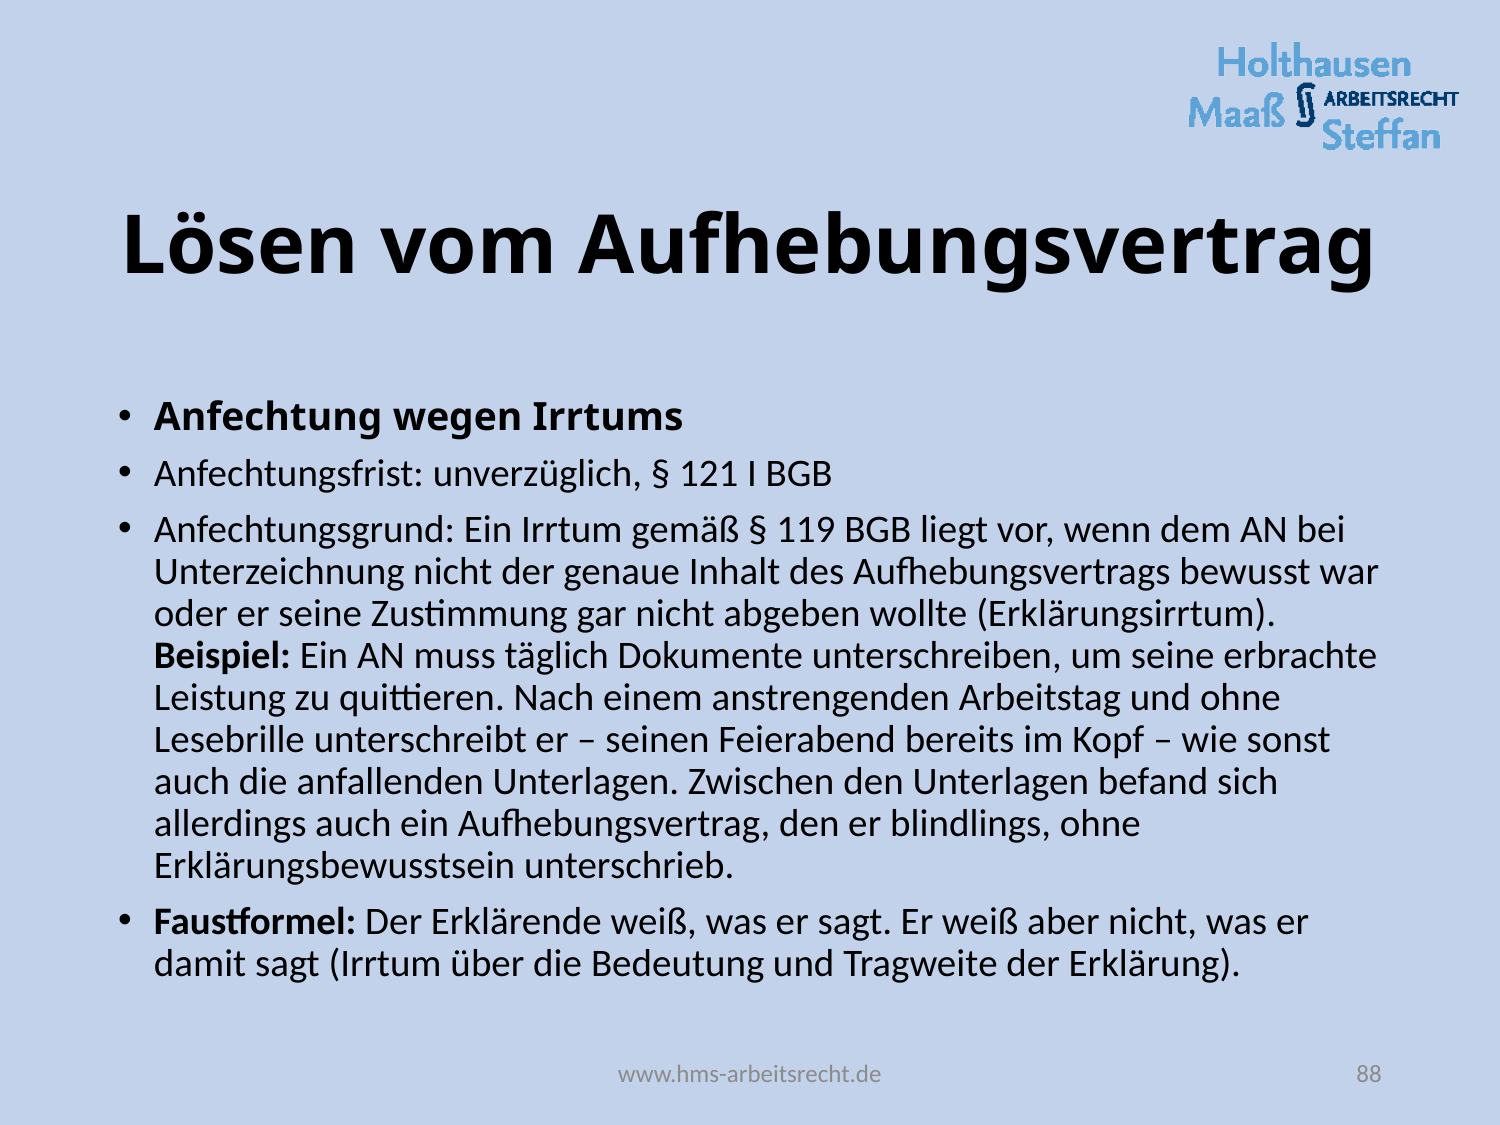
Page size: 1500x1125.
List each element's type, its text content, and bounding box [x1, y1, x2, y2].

footer www.hms-arbeitsrecht.de [496, 1042, 1004, 1103]
slide_number 88 [1059, 1042, 1397, 1103]
list Anfechtung wegen Irrtums Anfechtungsfrist: unverzüglich, § 121 I BGB Anfechtungsgrund: Ein Irrtum gemäß § 119 BGB liegt vor, wenn dem AN bei Unterzeichnung nicht der genaue Inhalt des Aufhebungsvertrags bewusst war oder er seine Zustimmung gar nicht abgeben wollte (Erklärungsirrtum). Beispiel: Ein AN muss täglich Dokumente unterschreiben, um seine erbrachte Leistung zu quittieren. Nach einem anstrengenden Arbeitstag und ohne Lesebrille unterschreibt er – seinen Feierabend bereits im Kopf – wie sonst auch die anfallenden Unterlagen. Zwischen den Unterlagen befand sich allerdings auch ein Aufhebungsvertrag, den er blindlings, ohne Erklärungsbewusstsein unterschrieb. Faustformel: Der Erklärende weiß, was er sagt. Er weiß aber nicht, was er damit sagt (Irrtum über die Bedeutung und Tragweite der Erklärung). [103, 328, 1397, 1008]
title Lösen vom Aufhebungsvertrag [103, 185, 1397, 310]
picture [1189, 42, 1459, 150]
